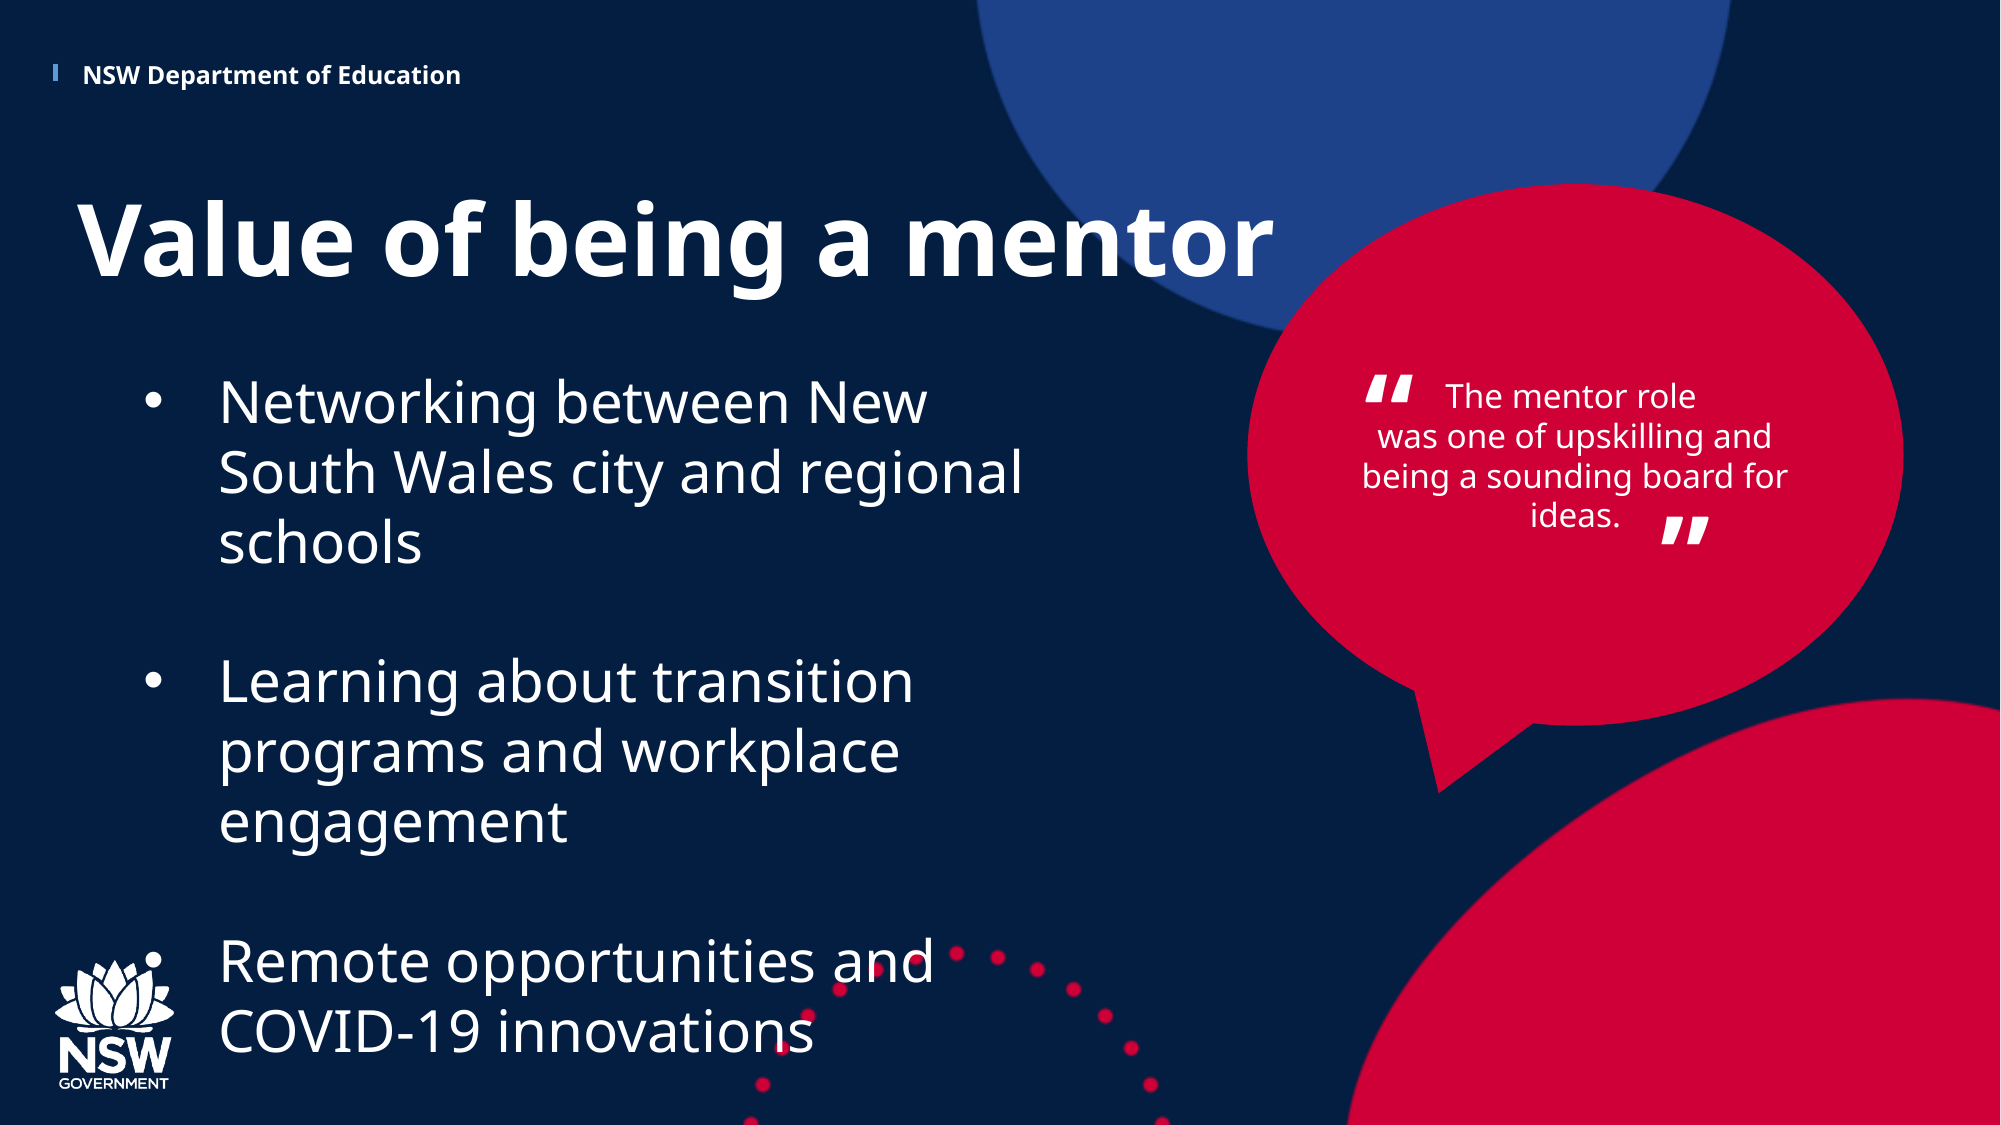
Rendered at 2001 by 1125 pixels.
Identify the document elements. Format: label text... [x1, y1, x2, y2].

text_box “ [1349, 335, 1488, 486]
text_box Value of being a mentor [62, 168, 2000, 304]
text_box The mentor role was one of upskilling and being a sounding board for ideas. [1246, 182, 1905, 796]
text_box ” [1645, 477, 1764, 628]
picture [0, 0, 2001, 1125]
text_box Networking between New South Wales city and regional schools Learning about transition programs and workplace engagement Remote opportunities and COVID-19 innovations [128, 357, 1110, 1072]
